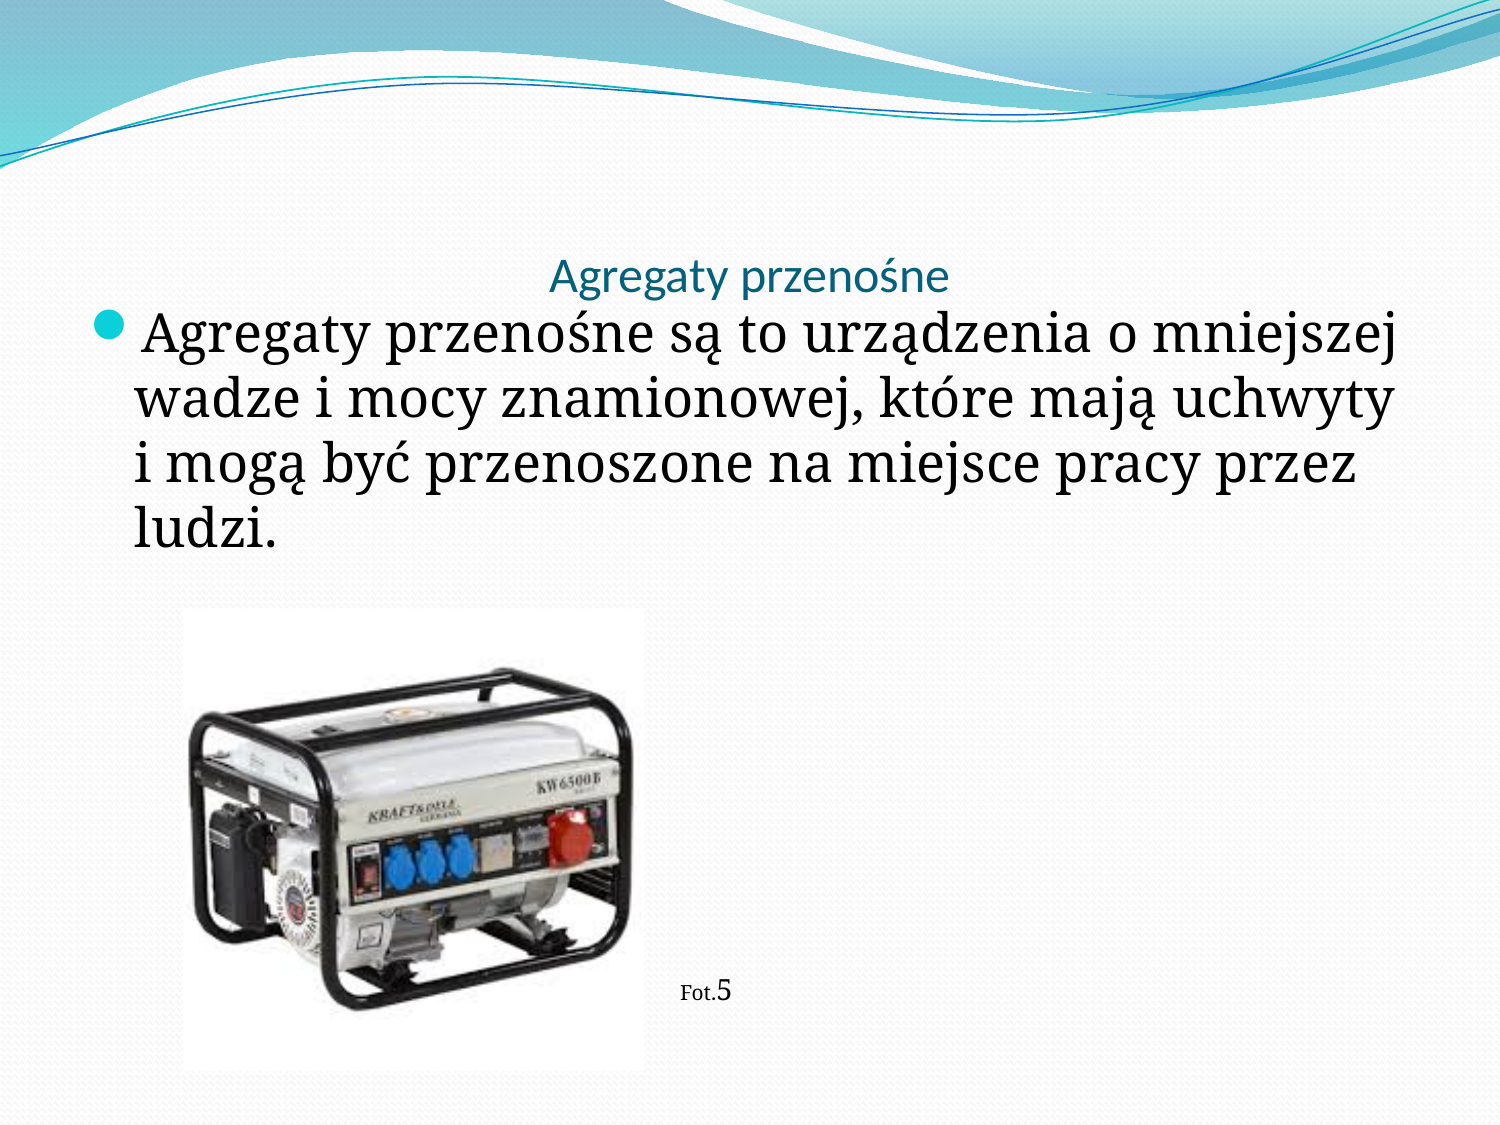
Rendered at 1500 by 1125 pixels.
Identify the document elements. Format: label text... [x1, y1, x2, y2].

title Agregaty przenośne [75, 115, 1425, 291]
list Fot.5 [651, 964, 1309, 1025]
picture [182, 609, 644, 1071]
list Agregaty przenośne są to urządzenia o mniejszej wadze i mocy znamionowej, które mają uchwyty i mogą być przenoszone na miejsce pracy przez ludzi. [75, 291, 1425, 610]
